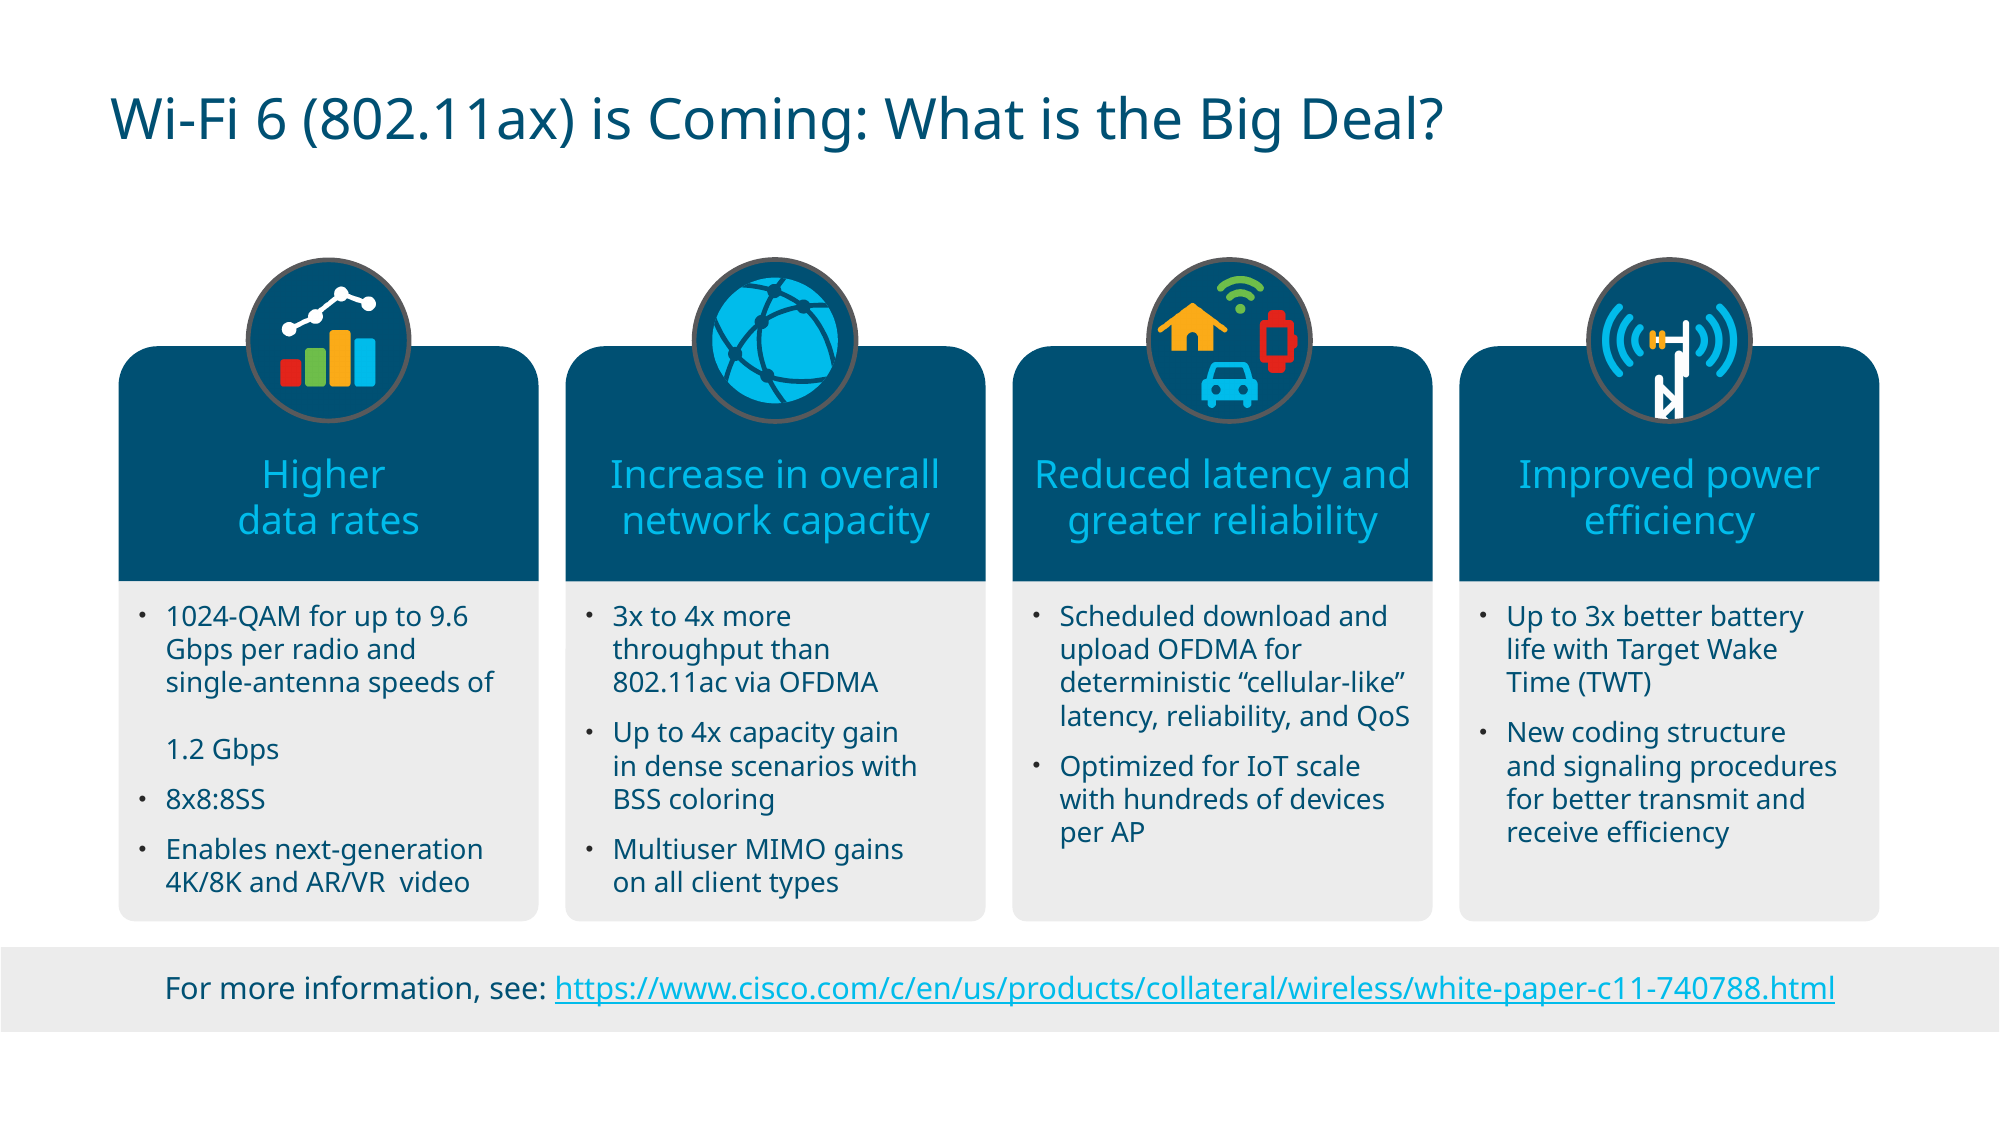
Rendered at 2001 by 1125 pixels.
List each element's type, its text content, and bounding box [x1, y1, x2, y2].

picture [247, 259, 410, 421]
text_box 3x to 4x more throughput than 802.11ac via OFDMA Up to 4x capacity gain in dense scenarios with BSS coloring Multiuser MIMO gains on all client types [565, 598, 986, 899]
title Wi-Fi 6 (802.11ax) is Coming: What is the Big Deal? [95, 74, 1922, 160]
text_box Scheduled download and upload OFDMA for deterministic “cellular-like” latency, reliability, and QoS Optimized for IoT scale with hundreds of devices per AP [1012, 598, 1433, 899]
text_box [564, 583, 987, 923]
text_box Improved power efficiency [1458, 344, 1881, 583]
text_box For more information, see: https://www.cisco.com/c/en/us/products/collateral/wireless/white-paper-c11-740788.html [0, 946, 2000, 1033]
text_box Reduced latency and greater reliability [1011, 344, 1434, 583]
picture [1588, 259, 1751, 422]
text_box Up to 3x better battery life with Target Wake Time (TWT) New coding structure and signaling procedures for better transmit and receive efficiency [1459, 598, 1880, 899]
picture [1148, 259, 1311, 422]
picture [694, 259, 857, 422]
text_box [1458, 583, 1881, 923]
text_box 1024-QAM for up to 9.6 Gbps per radio and single-antenna speeds of 1.2 Gbps 8x8:8SS Enables next-generation 4K/8K and AR/VR video [118, 598, 539, 899]
text_box [1011, 583, 1434, 923]
text_box Higher data rates [117, 344, 540, 580]
text_box [117, 580, 540, 923]
text_box Increase in overall network capacity [564, 344, 987, 583]
